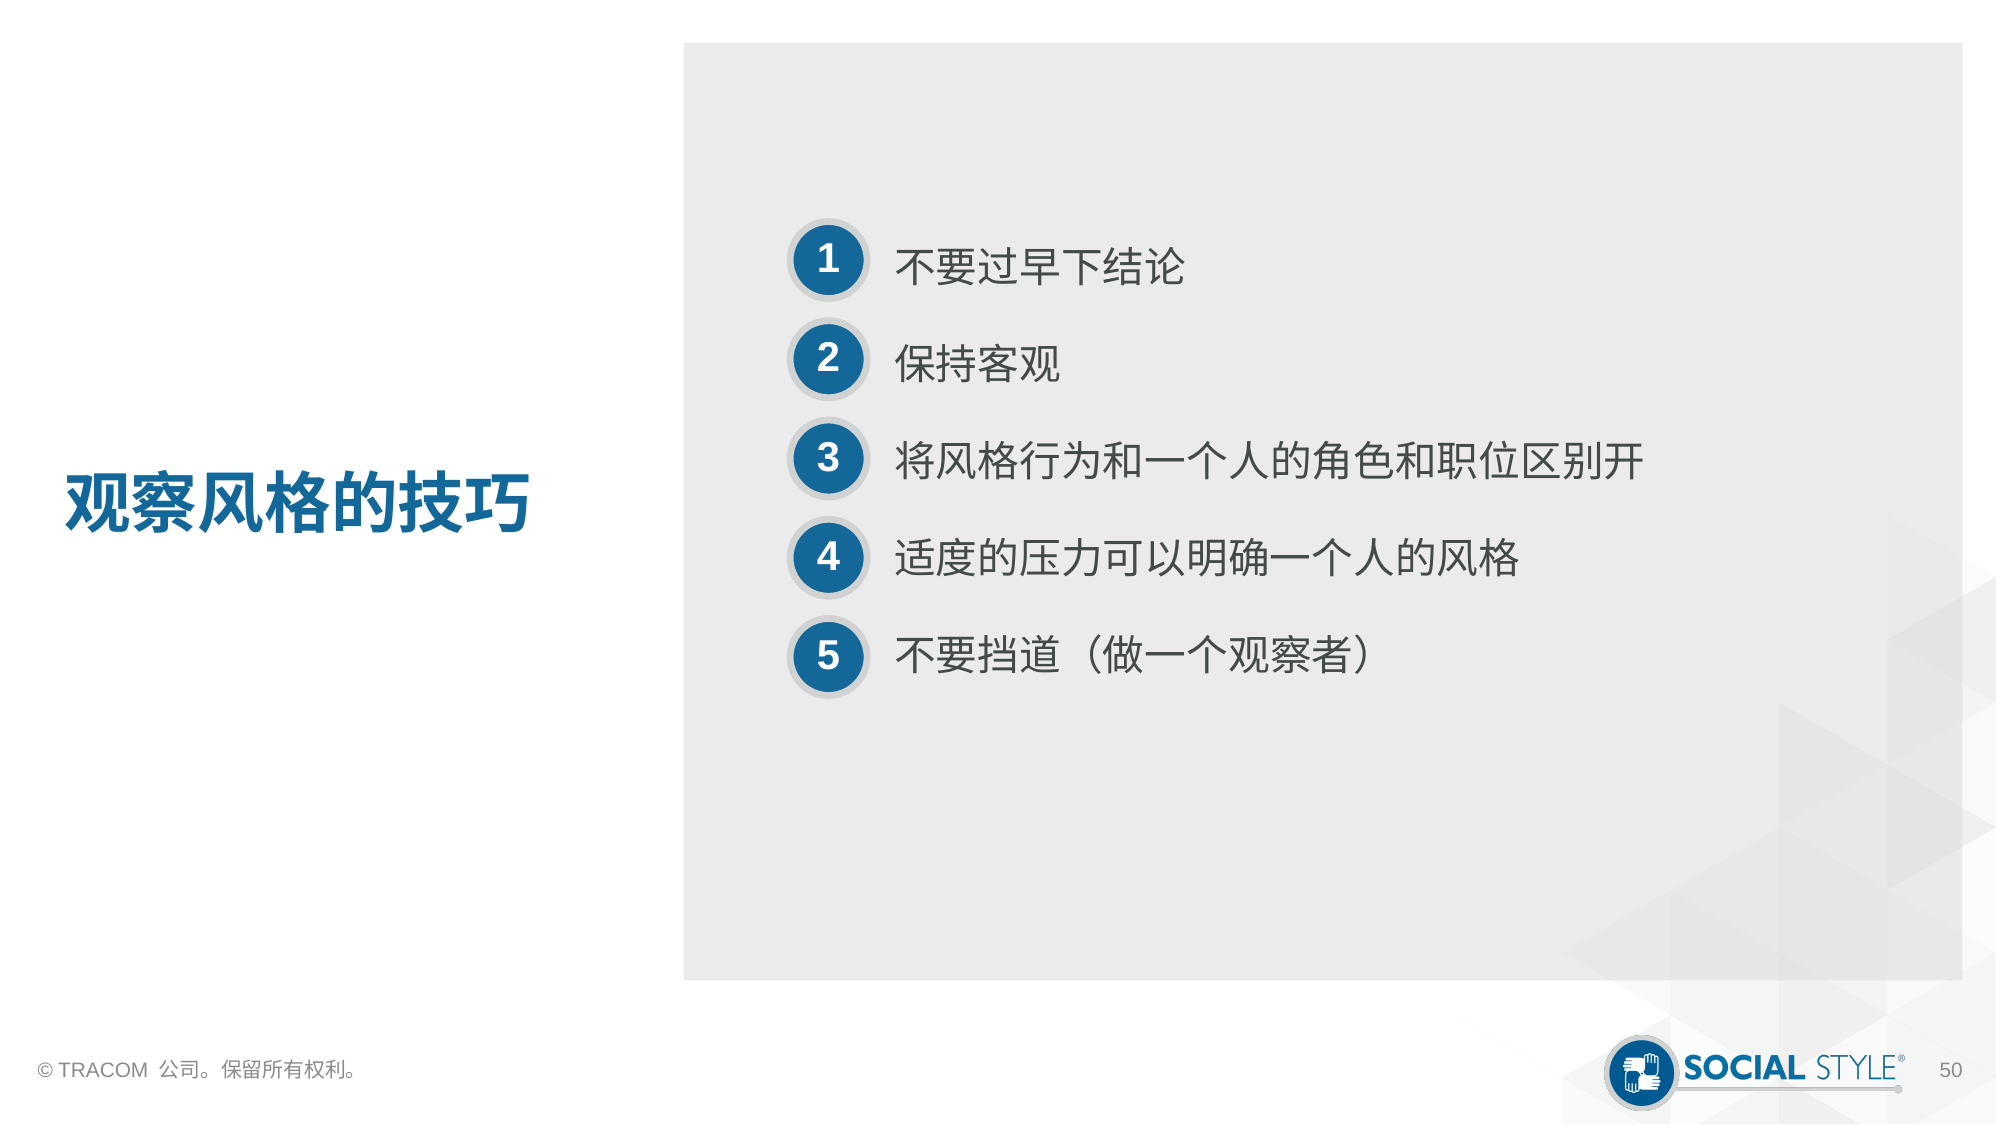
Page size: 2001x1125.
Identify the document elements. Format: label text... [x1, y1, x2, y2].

list 不要过早下结论 保持客观 将风格行为和一个人的角色和职位区别开 适度的压力可以明确一个人的风格 不要挡道（做一个观察者） [684, 42, 1963, 981]
text_box 1 [789, 220, 869, 300]
text_box 4 [789, 518, 869, 598]
text_box 5 [789, 617, 869, 697]
footer © TRACOM 公司。保留所有权利。 [37, 1056, 1338, 1103]
title 观察风格的技巧 [64, 37, 669, 975]
slide_number 50 [1512, 1056, 1963, 1103]
text_box 2 [789, 319, 869, 399]
picture [1604, 1035, 1905, 1056]
text_box 3 [789, 418, 869, 499]
picture [1604, 1103, 1905, 1111]
